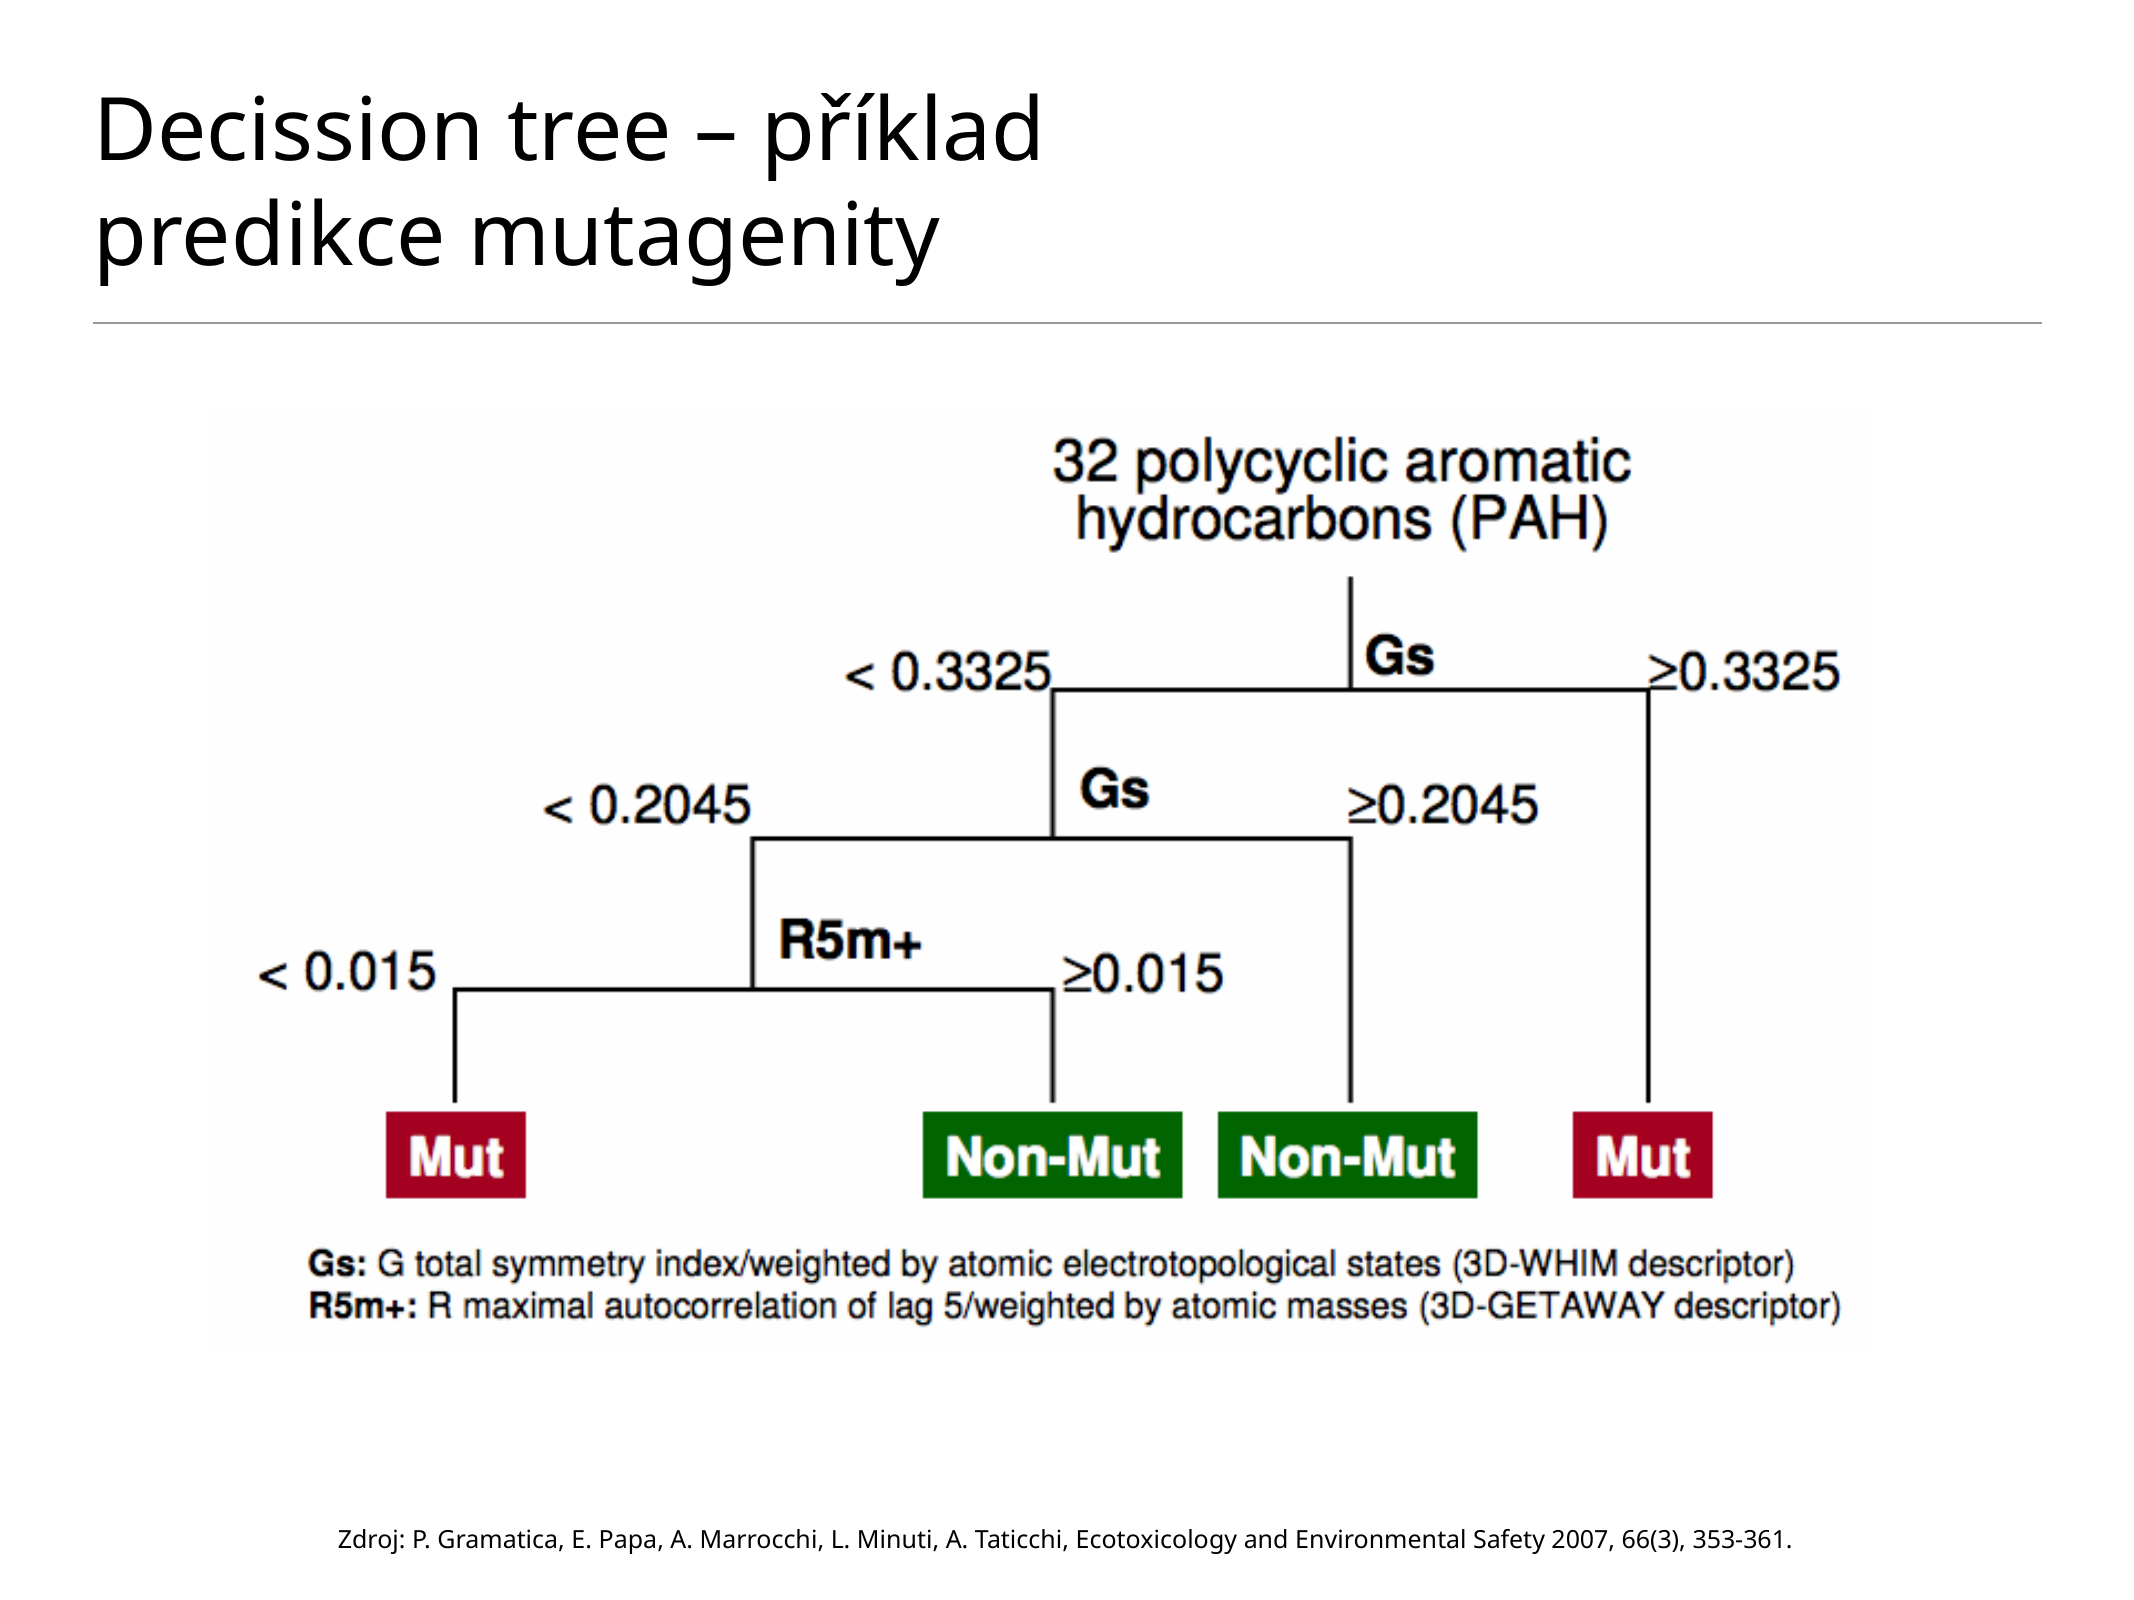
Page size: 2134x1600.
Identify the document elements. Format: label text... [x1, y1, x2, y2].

picture [207, 413, 1874, 1352]
title Decission tree – příklad predikce mutagenity [93, 53, 2041, 284]
text_box Zdroj: P. Gramatica, E. Papa, A. Marrocchi, L. Minuti, A. Taticchi, Ecotoxicology and Environmental Safety 2007, 66(3), 353-361. [39, 1516, 2094, 1562]
